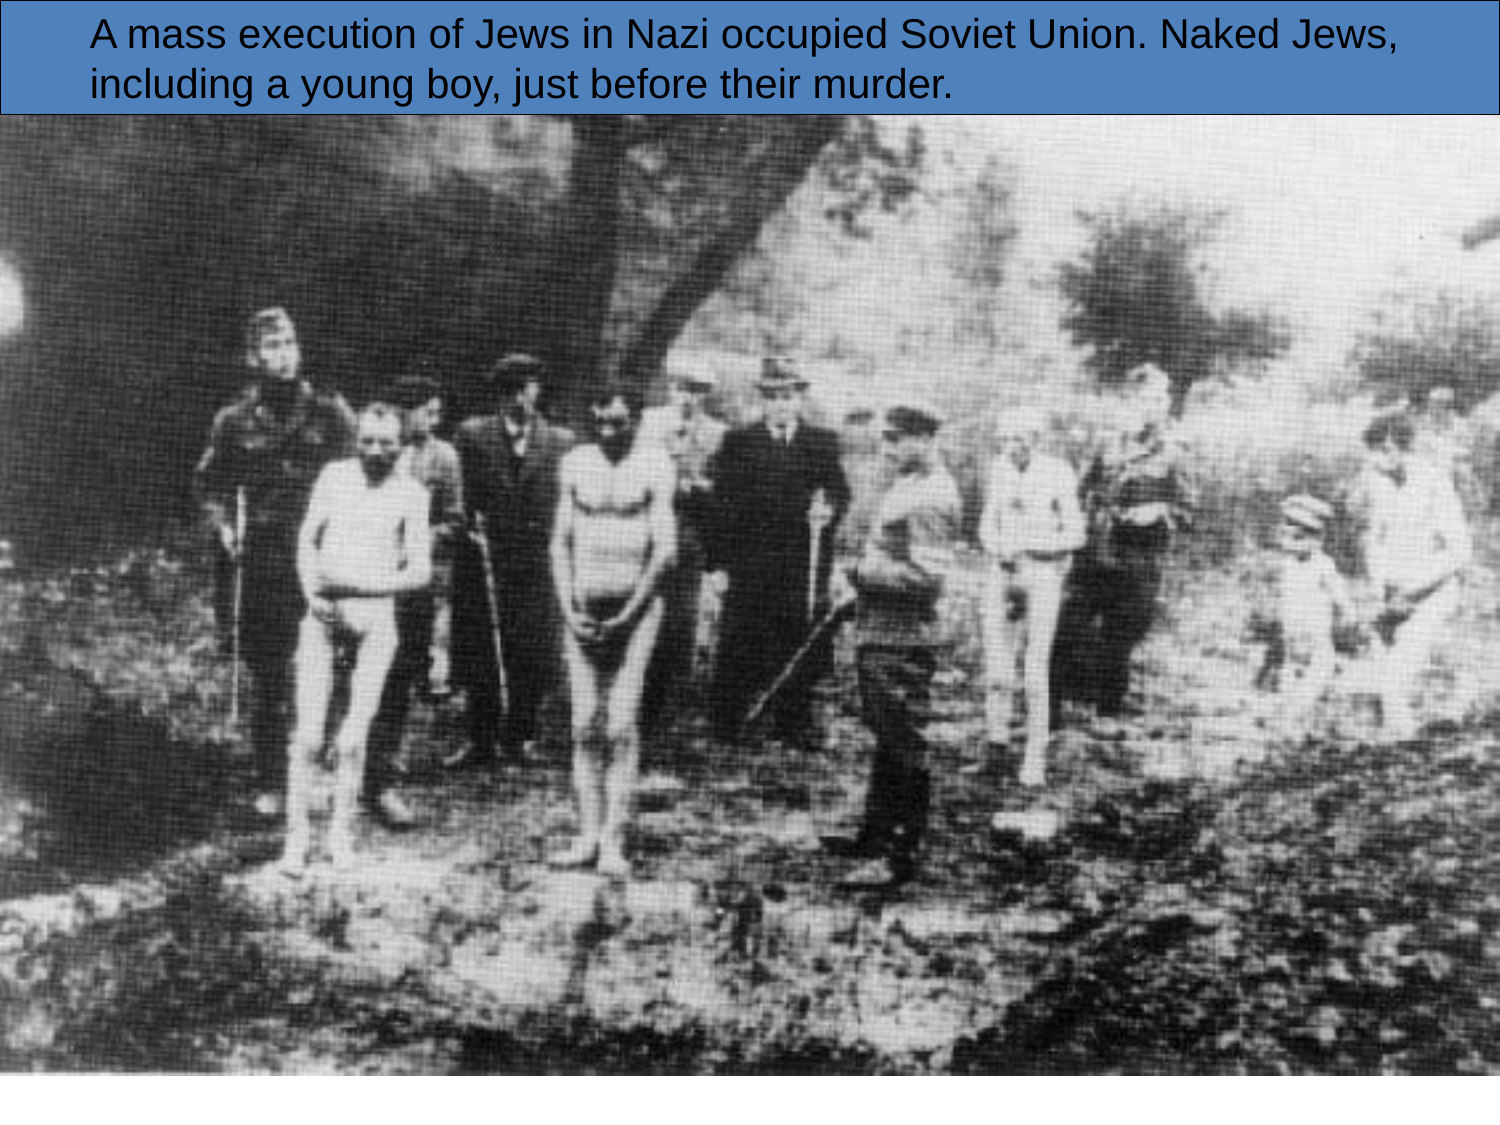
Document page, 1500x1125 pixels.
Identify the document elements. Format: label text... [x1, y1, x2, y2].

text_box A mass execution of Jews in Nazi occupied Soviet Union. Naked Jews, including a young boy, just before their murder. [0, 0, 1500, 49]
picture [0, 49, 1500, 1076]
